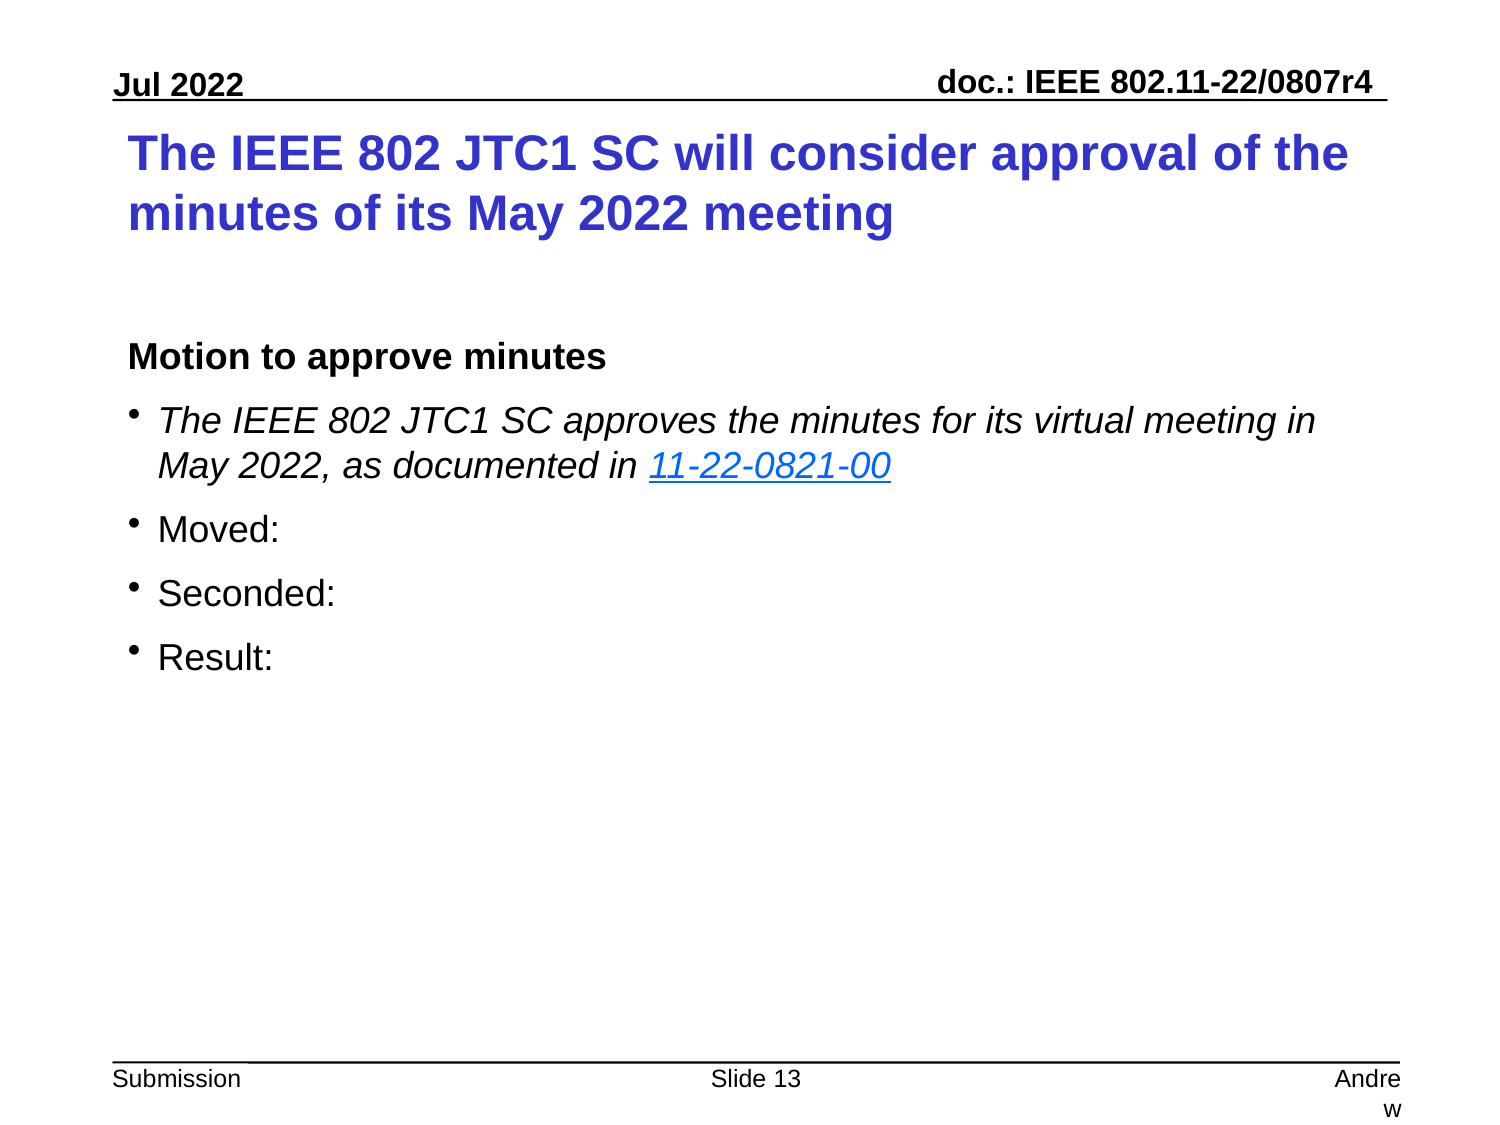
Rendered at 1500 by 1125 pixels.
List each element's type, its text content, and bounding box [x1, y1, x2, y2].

title The IEEE 802 JTC1 SC will consider approval of the minutes of its May 2022 meeting [112, 112, 1388, 288]
footer Andrew Myles, Cisco [1320, 1061, 1402, 1093]
list Motion to approve minutes The IEEE 802 JTC1 SC approves the minutes for its virtual meeting in May 2022, as documented in 11-22-0821-00 Moved: Seconded: Result: [112, 324, 1388, 1000]
slide_number Slide 13 [709, 1061, 803, 1093]
